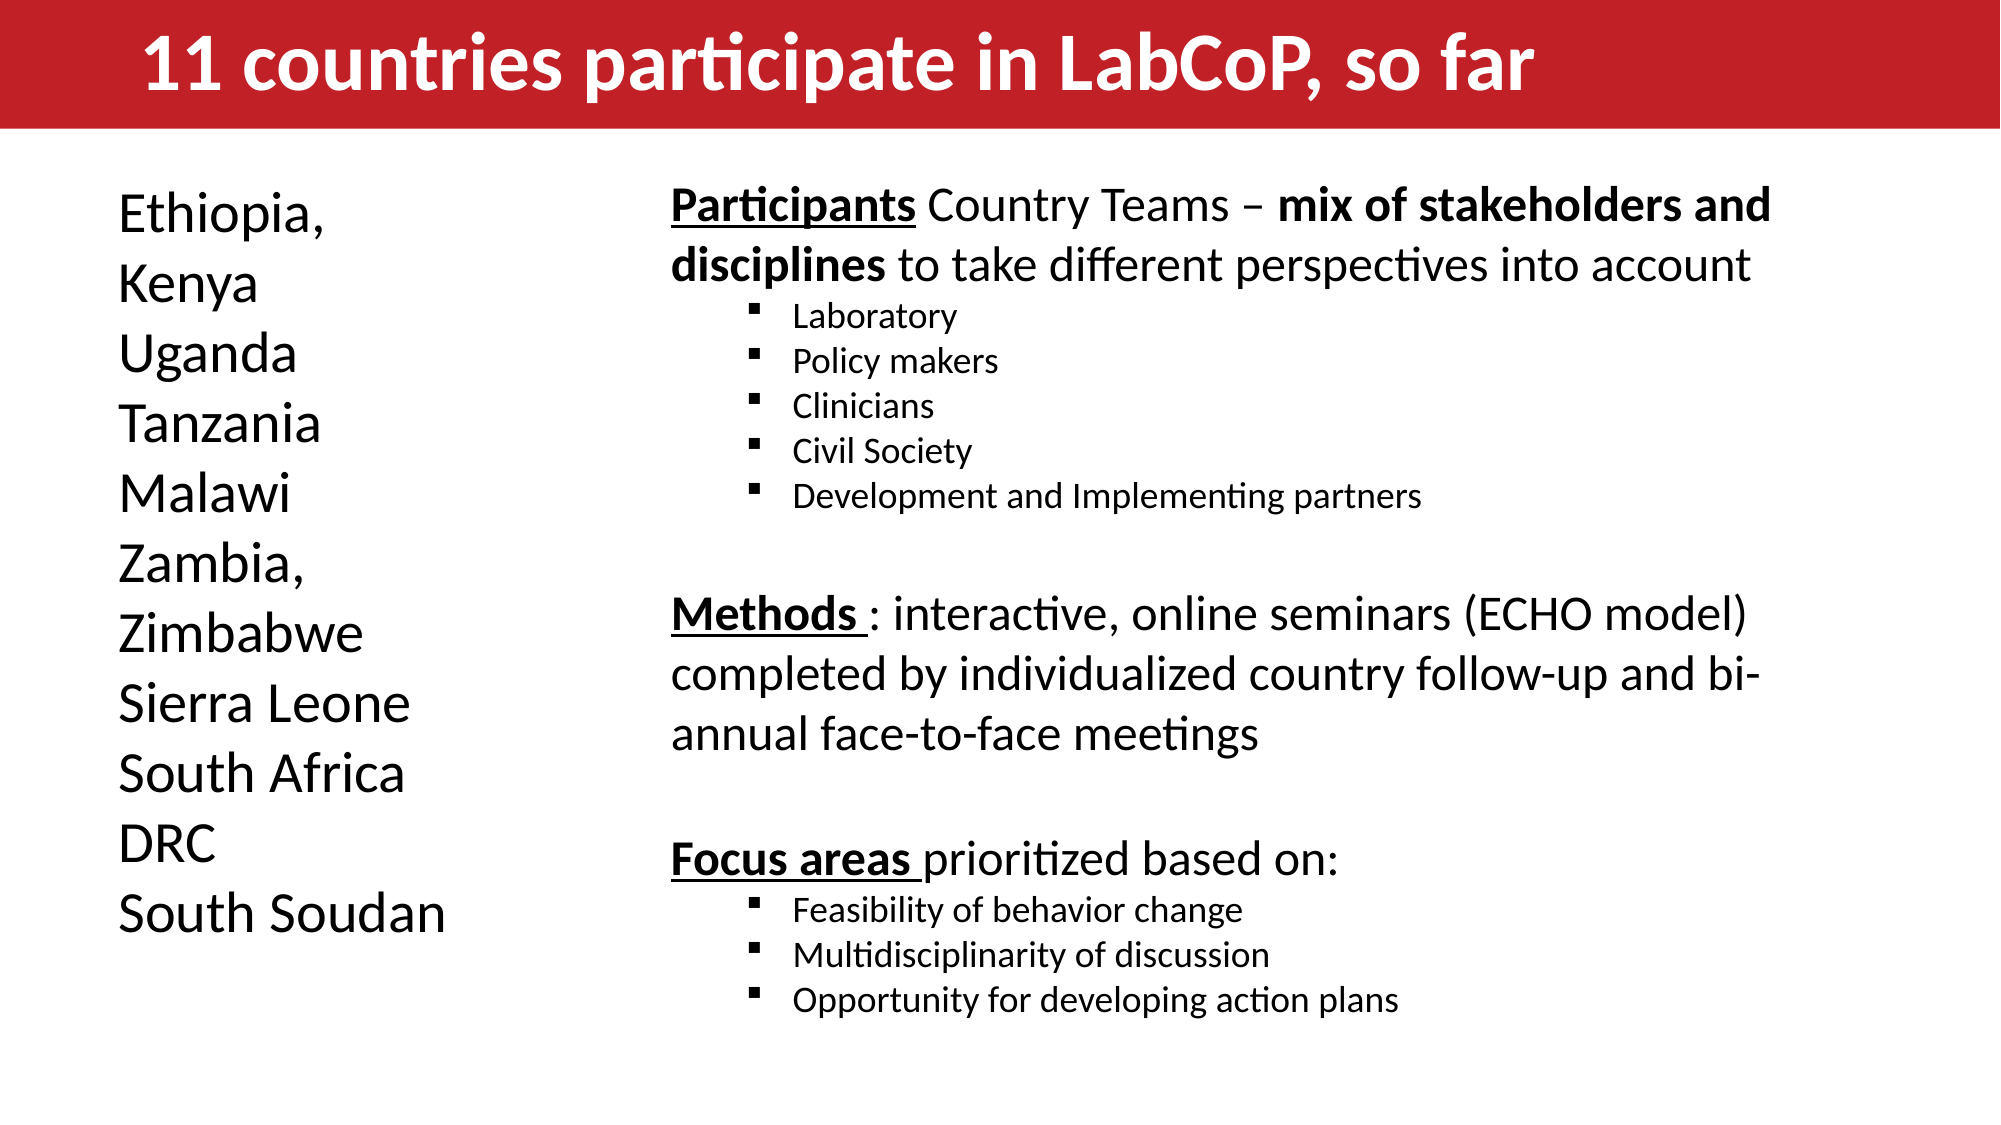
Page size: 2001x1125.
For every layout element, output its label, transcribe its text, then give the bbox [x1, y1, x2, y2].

text_box 11 countries participate in LabCoP, so far [124, 0, 1876, 115]
text_box [0, 0, 2000, 130]
text_box Methods : interactive, online seminars (ECHO model) completed by individualized country follow-up and bi-annual face-to-face meetings [655, 572, 1822, 817]
text_box Participants Country Teams – mix of stakeholders and disciplines to take different perspectives into account Laboratory Policy makers Clinicians Civil Society Development and Implementing partners [656, 163, 1808, 569]
text_box Ethiopia, Kenya Uganda Tanzania Malawi Zambia, Zimbabwe Sierra Leone South Africa DRC South Soudan [103, 166, 558, 1022]
text_box Focus areas prioritized based on: Feasibility of behavior change Multidisciplinarity of discussion Opportunity for developing action plans [655, 817, 1864, 1028]
